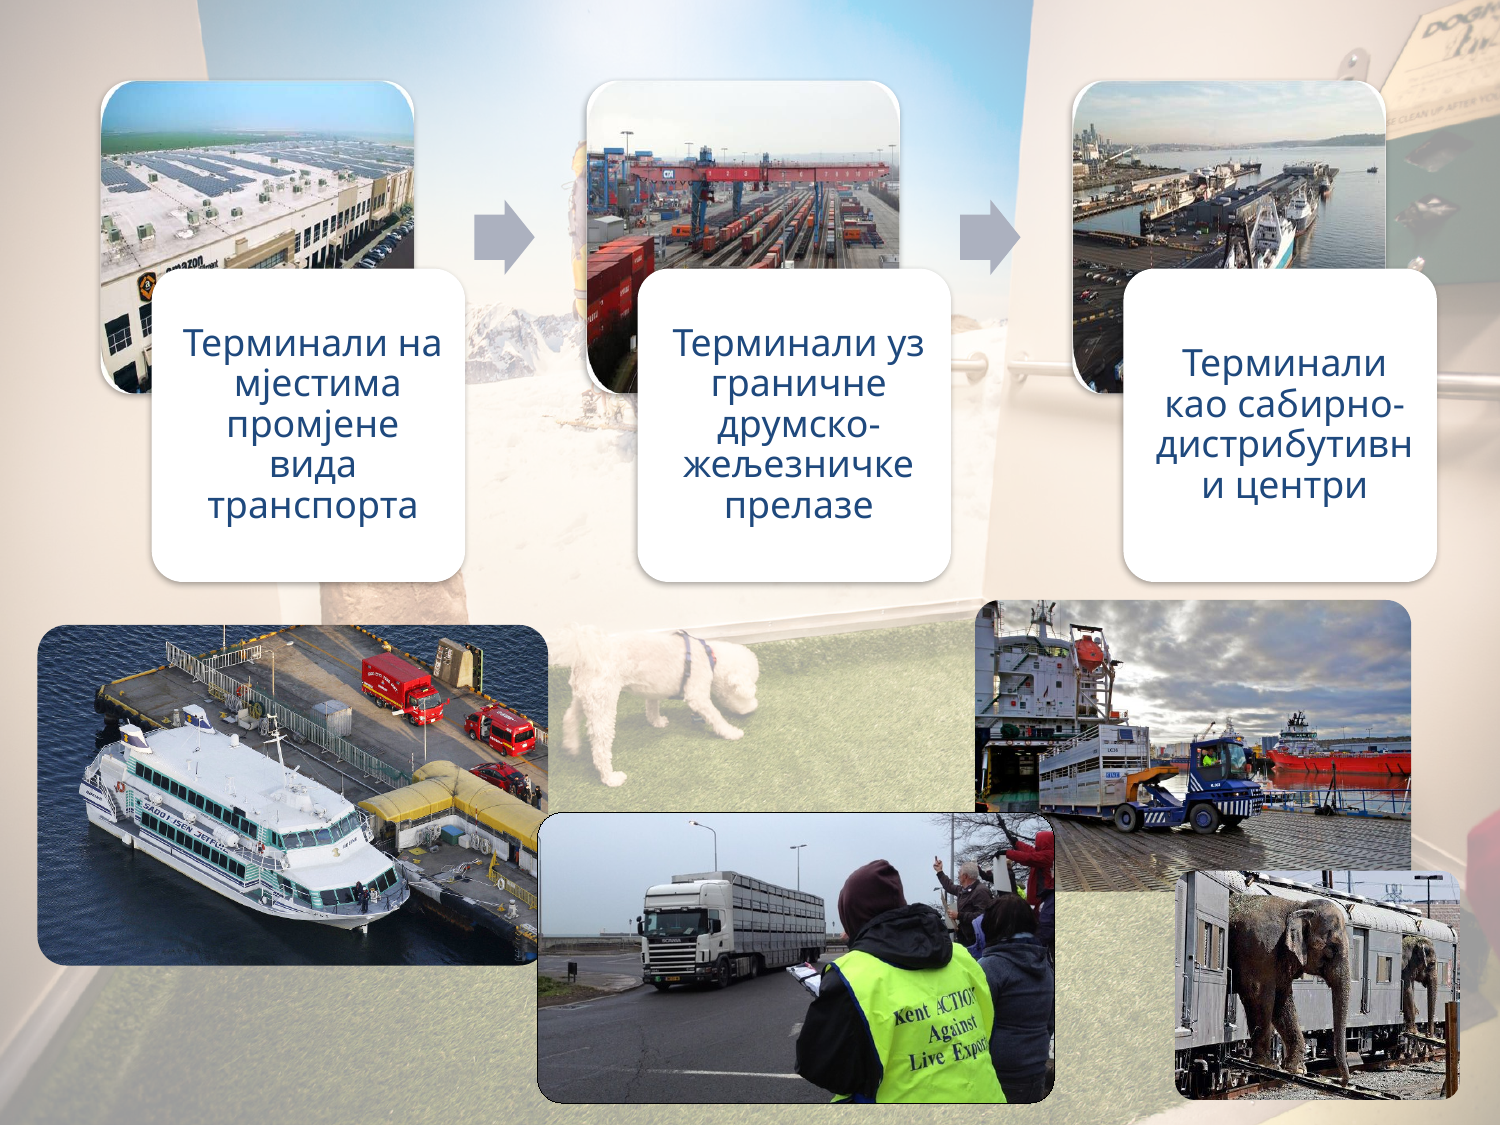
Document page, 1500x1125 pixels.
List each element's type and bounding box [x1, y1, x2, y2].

text_box [99, 37, 1438, 626]
picture [37, 599, 1461, 1104]
